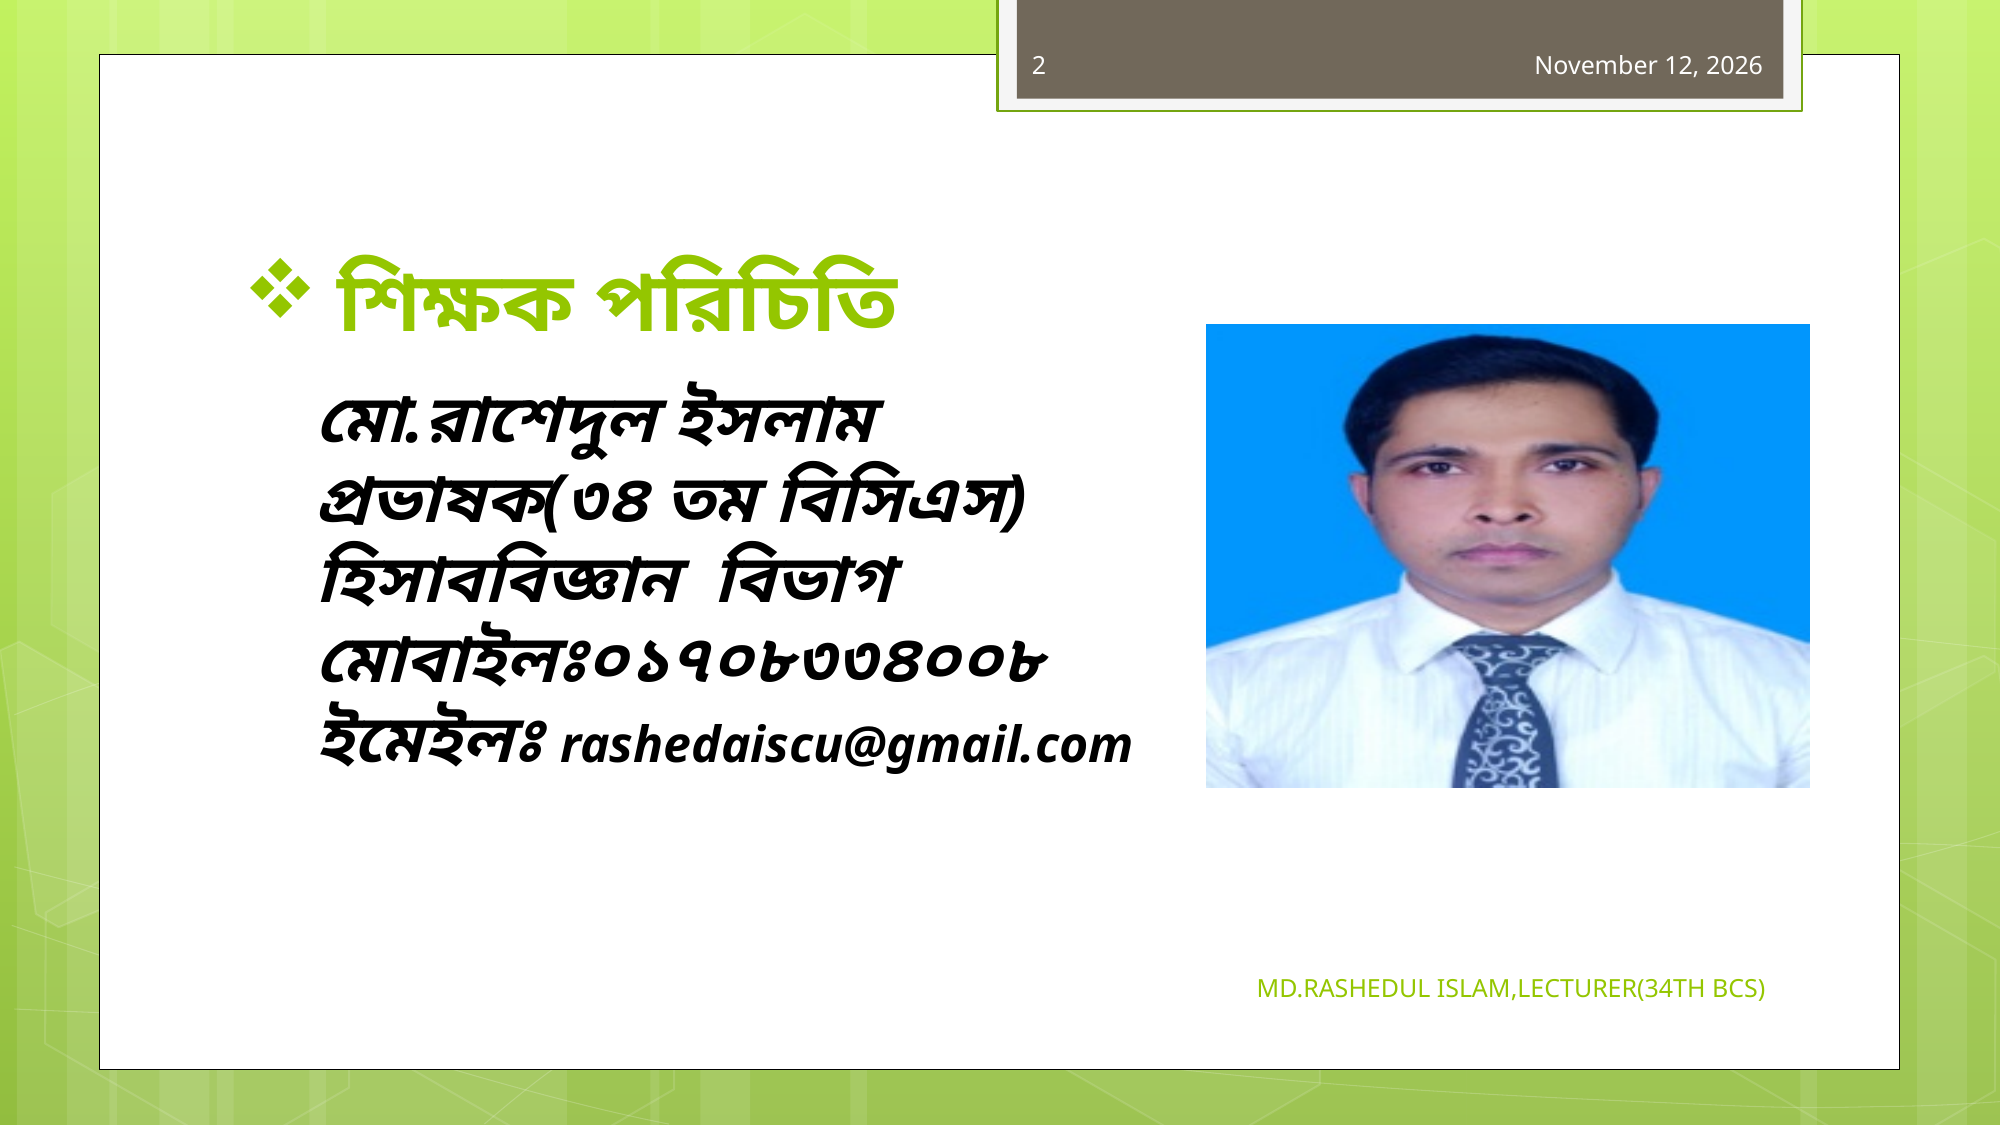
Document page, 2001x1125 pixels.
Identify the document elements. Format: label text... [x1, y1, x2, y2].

footer MD.RASHEDUL ISLAM,LECTURER(34TH BCS) [1015, 960, 1782, 1020]
text_box মো.রাশেদুল ইসলাম প্রভাষক(৩৪ তম বিসিএস) হিসাববিজ্ঞান বিভাগ মোবাইলঃ০১৭০৮৩৩৪০০৮ ইমেইলঃ rashedaiscu@gmail.com [300, 368, 1164, 783]
picture [1206, 324, 1811, 788]
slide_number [1311, 36, 1779, 97]
slide_number 2 [1016, 36, 1309, 97]
title শিক্ষক পরিচিতি [228, 168, 1765, 357]
